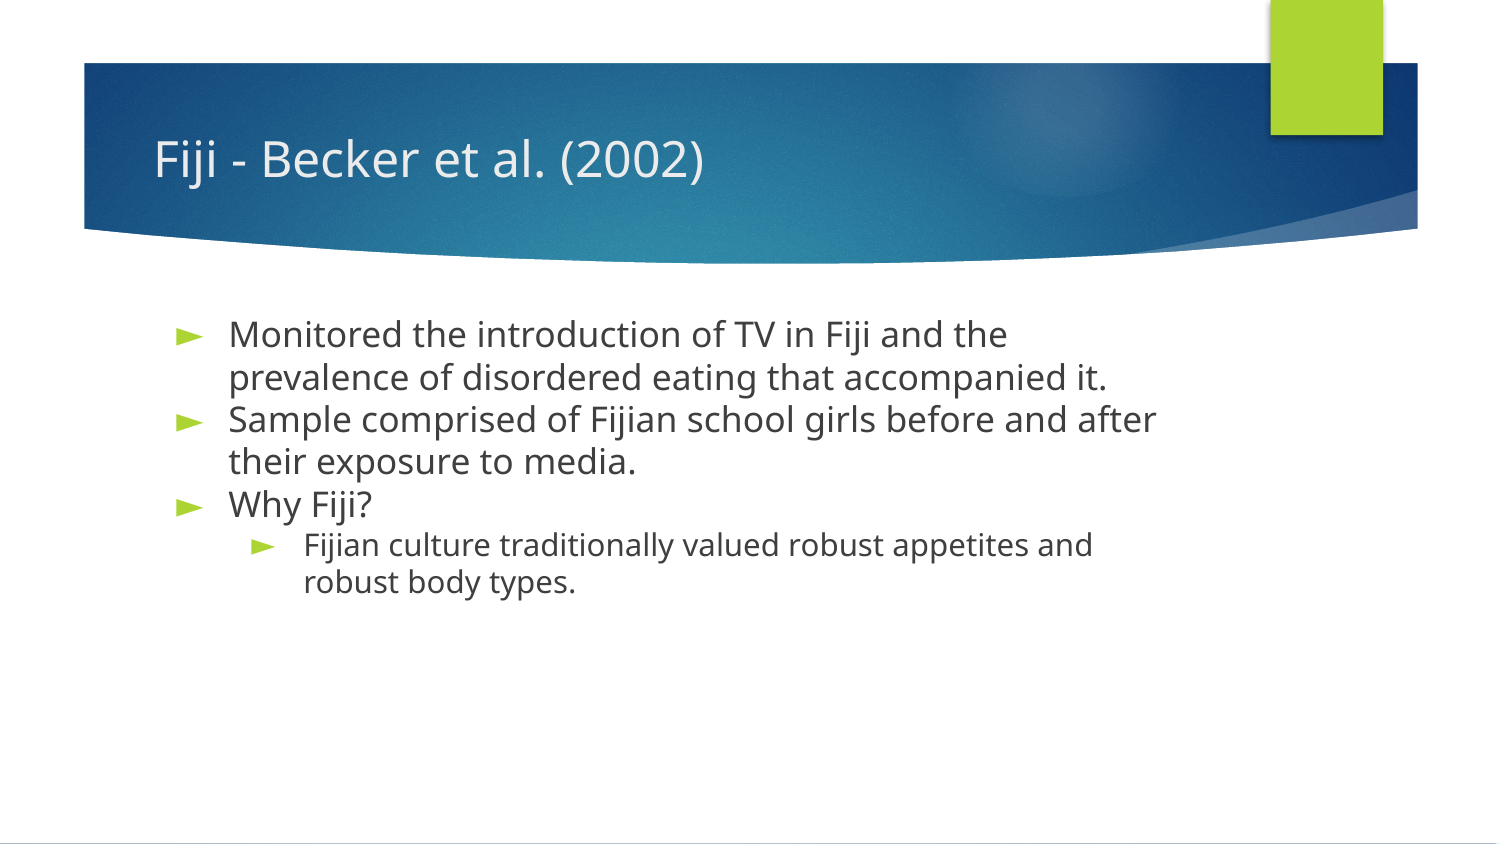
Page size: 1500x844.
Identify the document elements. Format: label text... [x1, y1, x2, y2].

list Monitored the introduction of TV in Fiji and the prevalence of disordered eating that accompanied it. Sample comprised of Fijian school girls before and after their exposure to media. Why Fiji? Fijian culture traditionally valued robust appetites and robust body types. [142, 306, 1183, 741]
title Fiji - Becker et al. (2002) [142, 114, 1183, 202]
picture [85, 64, 1417, 263]
